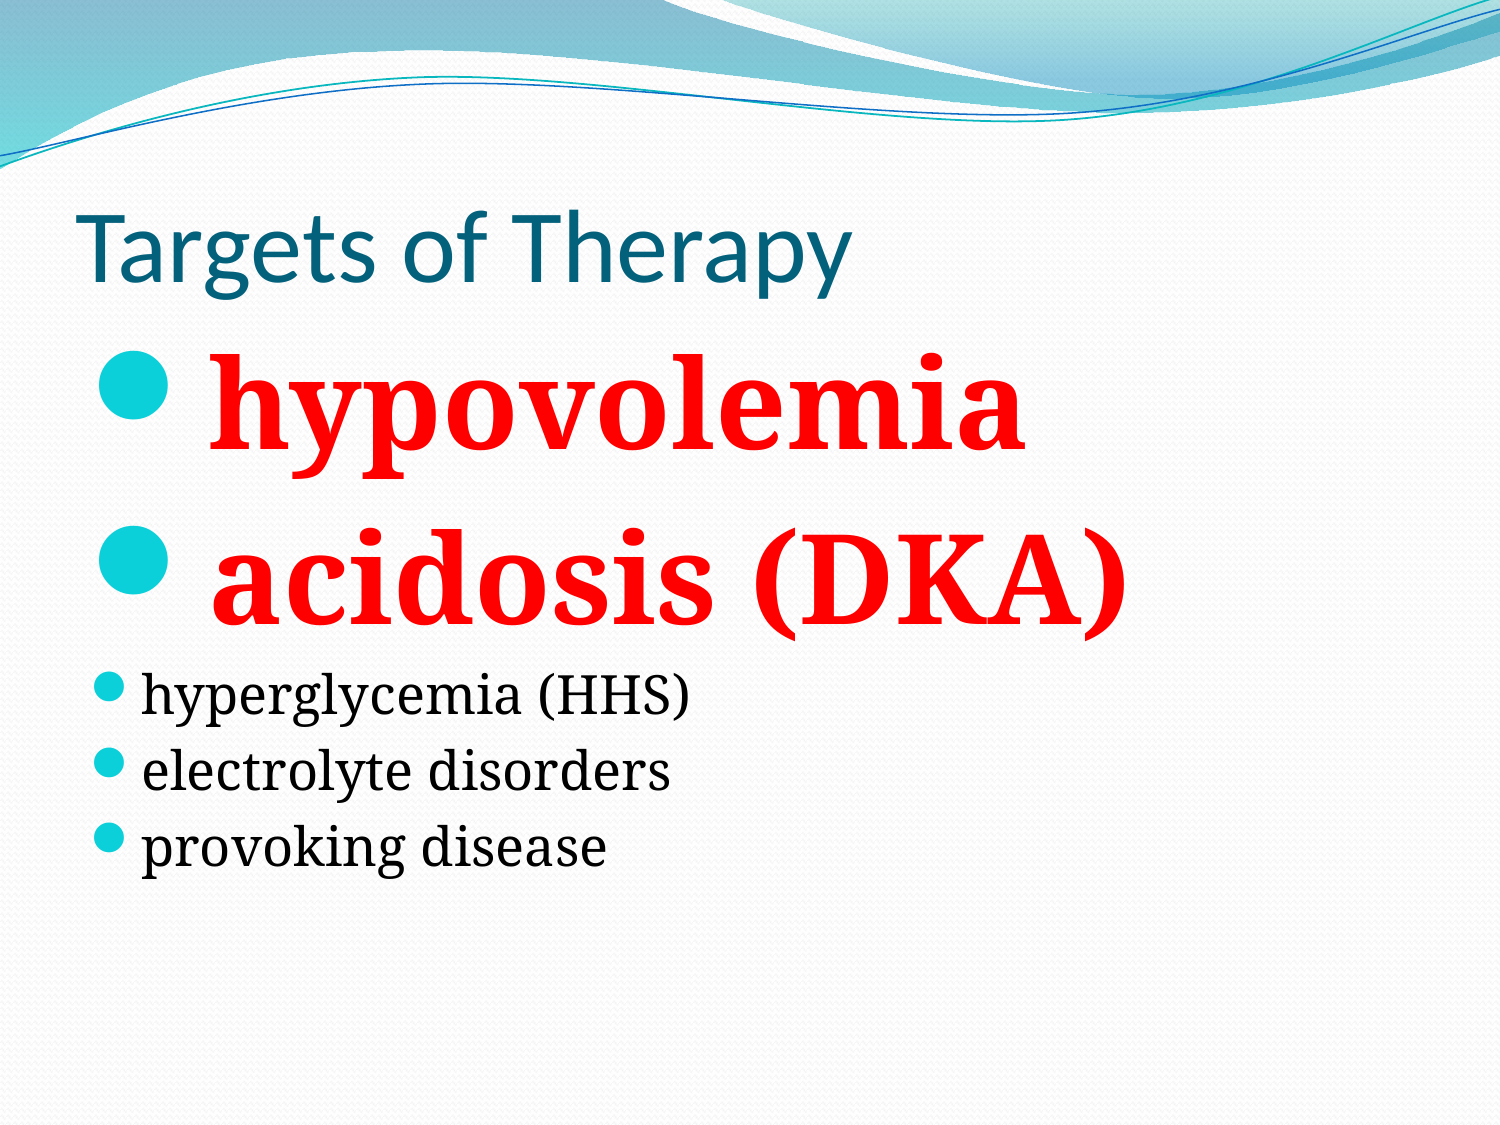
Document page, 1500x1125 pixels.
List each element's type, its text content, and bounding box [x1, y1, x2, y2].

list hypovolemia acidosis (DKA) hyperglycemia (HHS) electrolyte disorders provoking disease [75, 317, 1425, 1038]
title Targets of Therapy [75, 115, 1425, 303]
